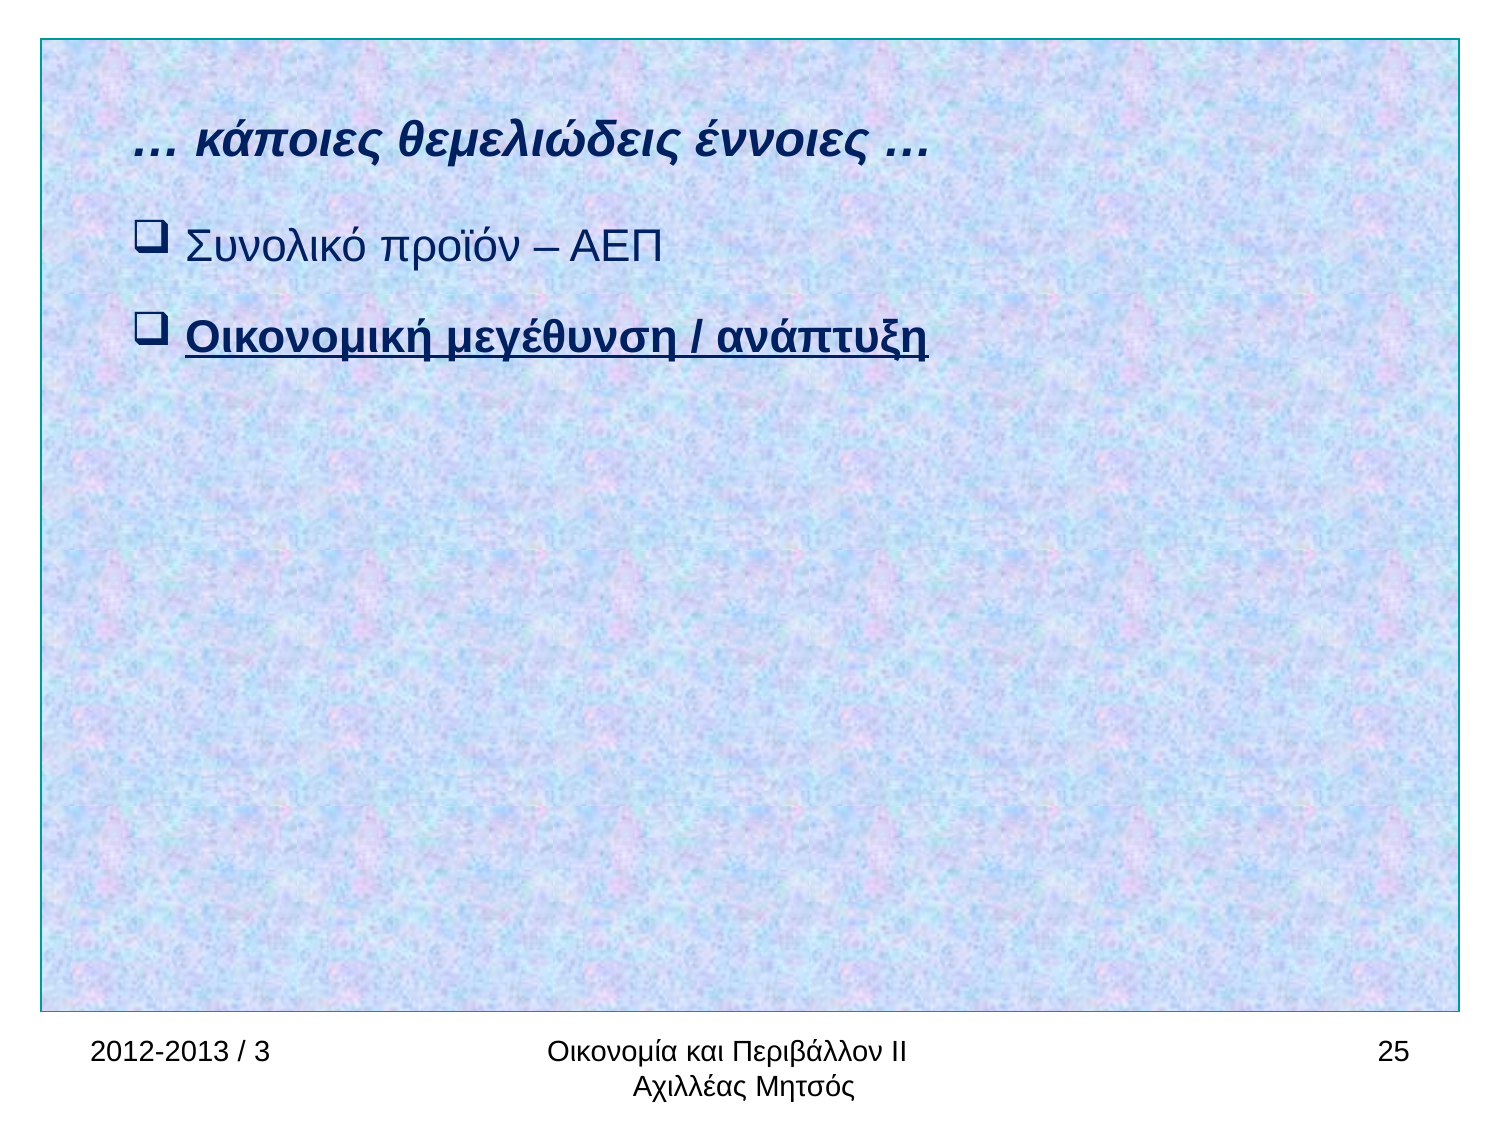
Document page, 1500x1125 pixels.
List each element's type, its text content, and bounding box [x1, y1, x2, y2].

slide_number 2012-2013 / 3 [74, 1024, 426, 1103]
subtitle … κάποιες θεμελιώδεις έννοιες … Συνολικό προϊόν – ΑΕΠ Οικονομική μεγέθυνση / ανάπτυξη [40, 38, 1460, 1012]
slide_number 25 [1074, 1024, 1426, 1103]
footer Οικονομία και Περιβάλλον ΙΙ Αχιλλέας Μητσός [489, 1024, 999, 1103]
